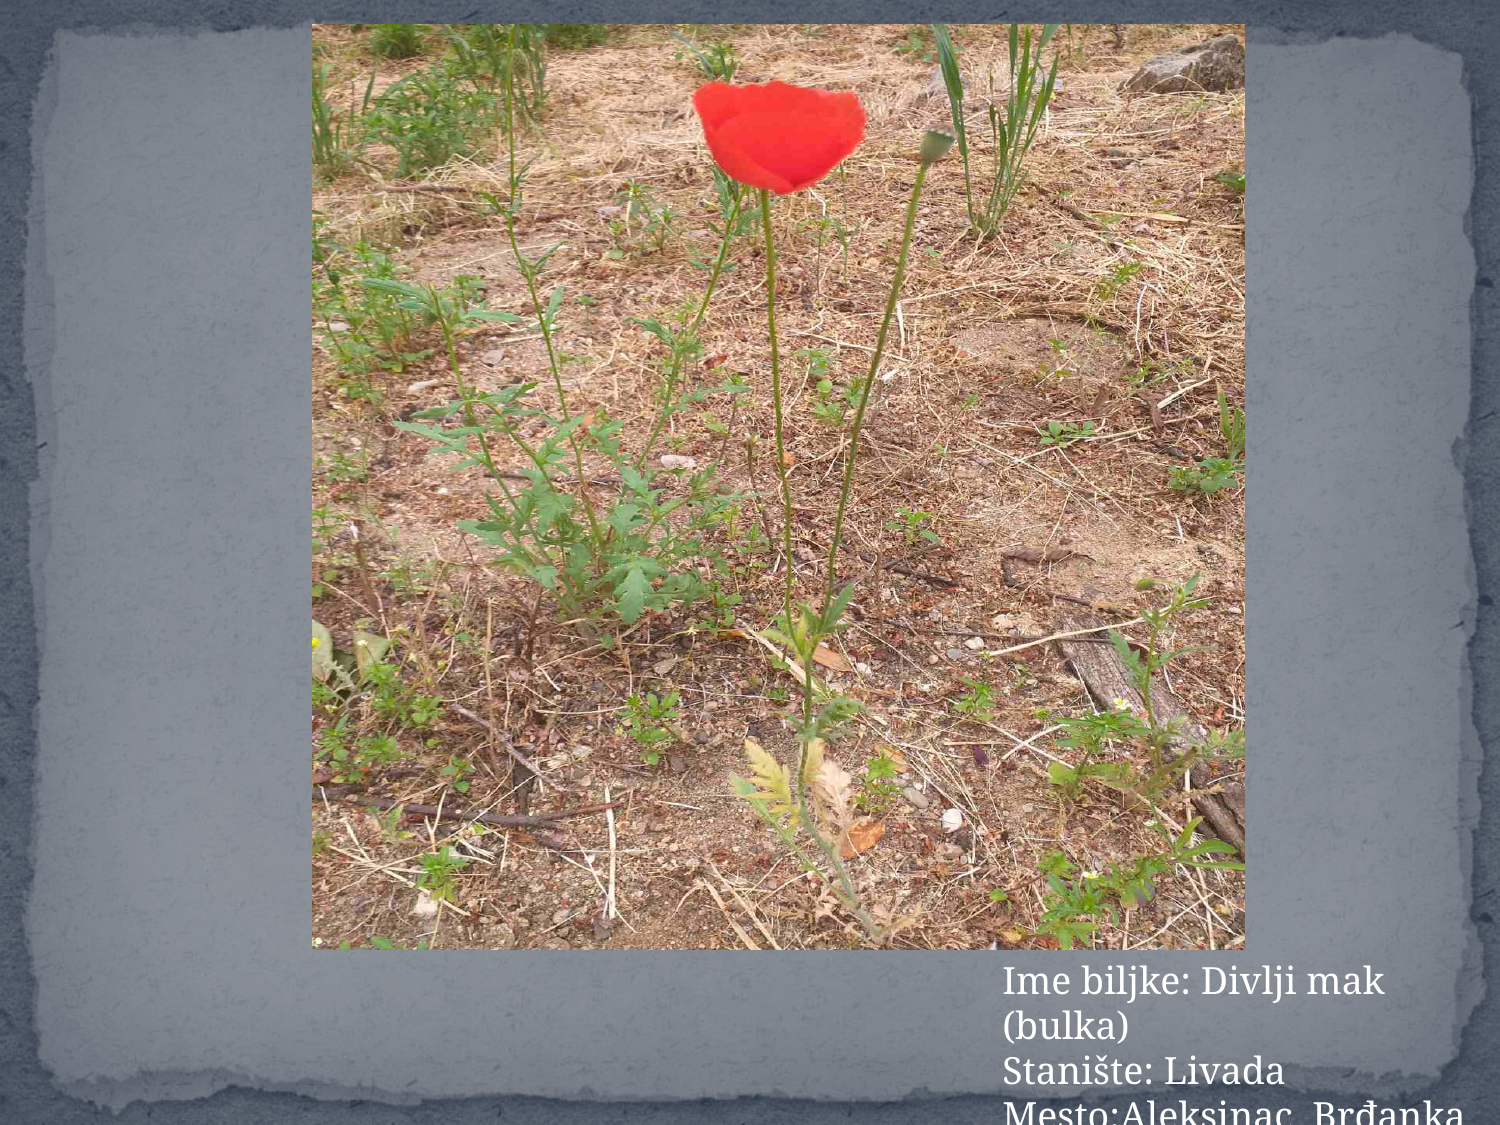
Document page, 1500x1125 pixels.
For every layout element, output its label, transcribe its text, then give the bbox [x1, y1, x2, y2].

text_box Ime biljke: Divlji mak (bulka) Stanište: Livada Mesto:Aleksinac Brđanka [987, 949, 1500, 1125]
picture [312, 24, 1245, 950]
